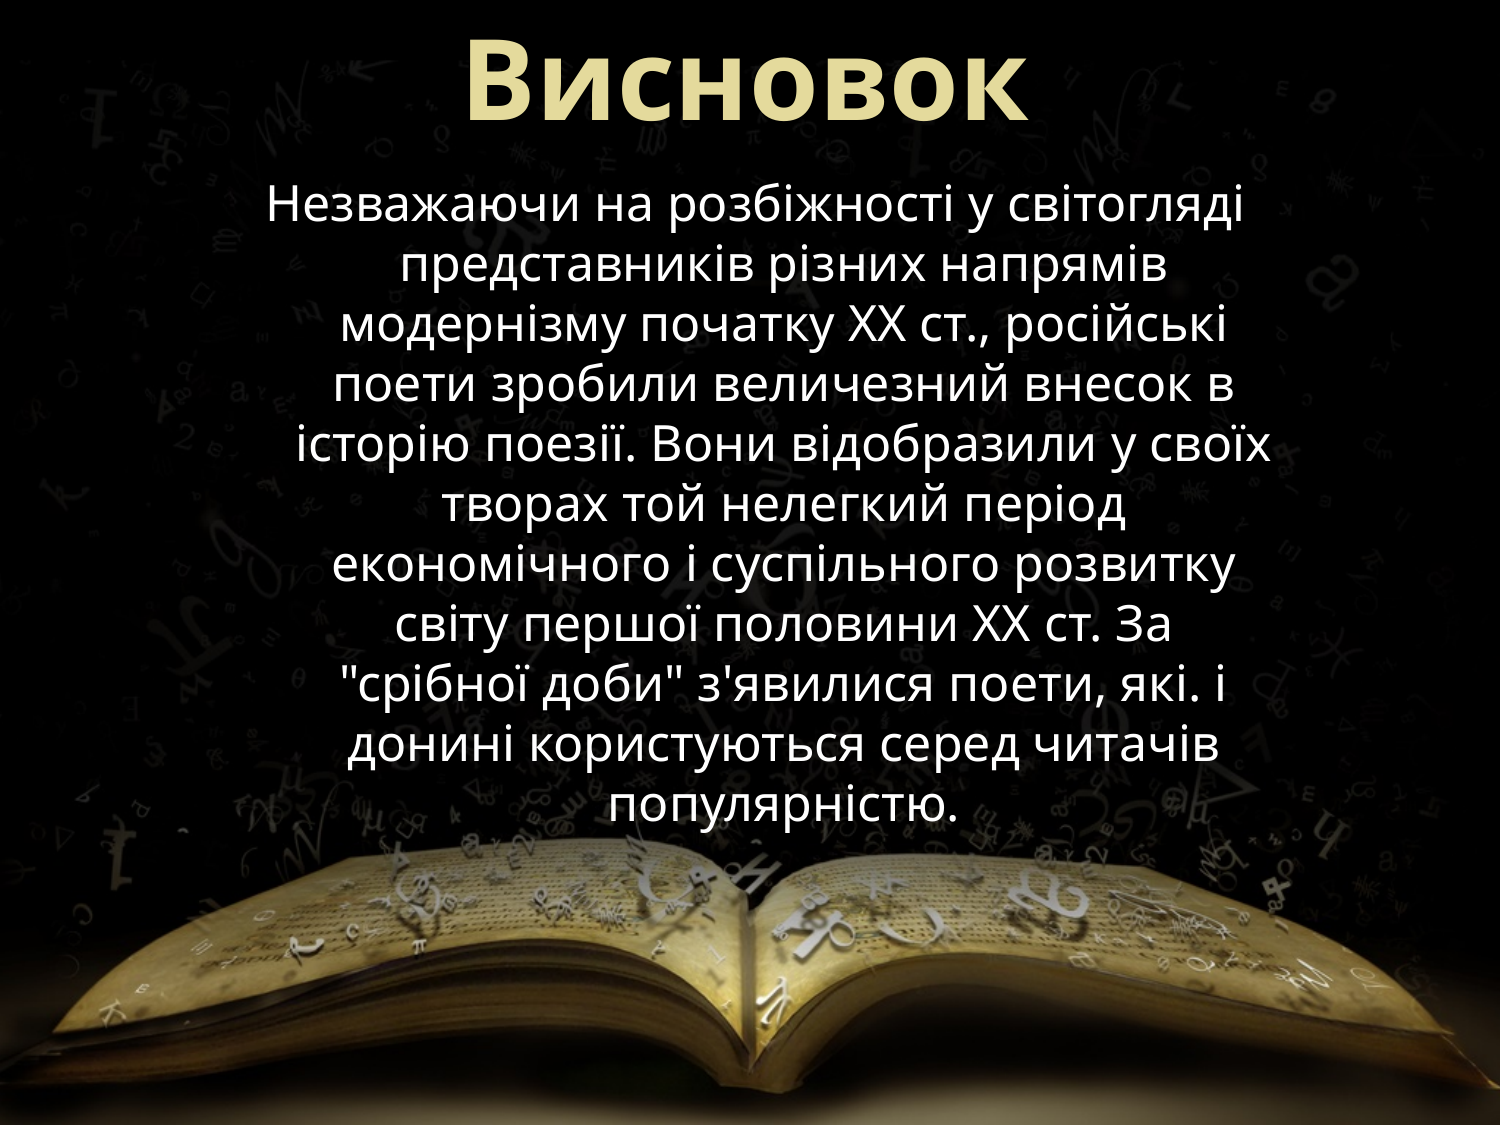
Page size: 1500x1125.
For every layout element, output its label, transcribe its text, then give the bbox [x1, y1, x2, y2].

title Висновок [70, 0, 1421, 151]
list Незважаючи на розбіжності у світогляді представників різних напрямів модернізму початку XX ст., російські поети зробили величезний внесок в історію поезії. Вони відобразили у своїх творах той нелегкий період економічного і суспільного розвитку світу першої половини XX ст. За "срібної доби" з'явилися поети, які. і донині користуються серед читачів популярністю. [222, 164, 1289, 879]
picture [0, 0, 1500, 1125]
